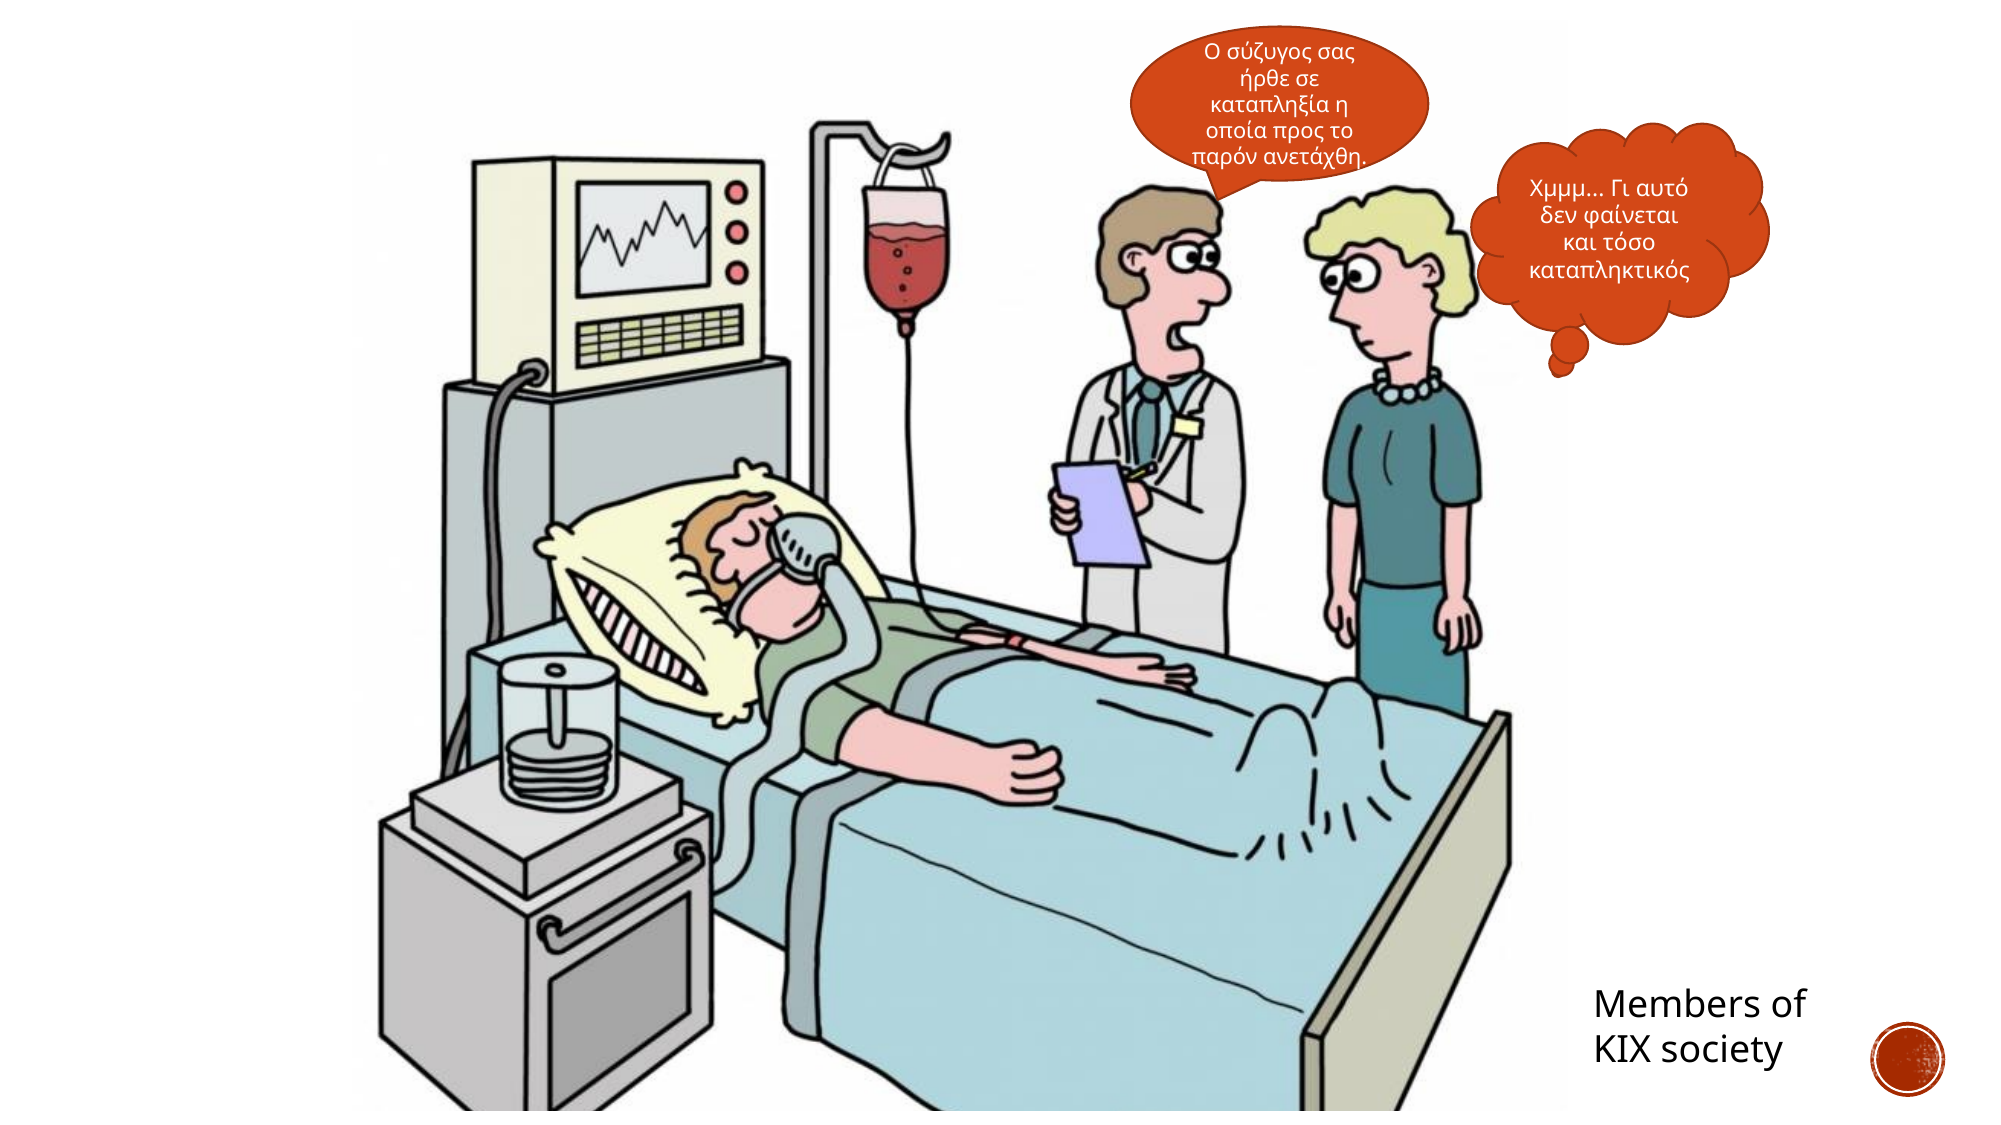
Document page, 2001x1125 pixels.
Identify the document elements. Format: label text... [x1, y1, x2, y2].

text_box Χμμμ... Γι αυτό δεν φαίνεται και τόσο καταπληκτικός [1569, 122, 1770, 375]
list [356, 24, 1566, 1107]
text_box Members of KIX society [1578, 972, 1844, 1078]
